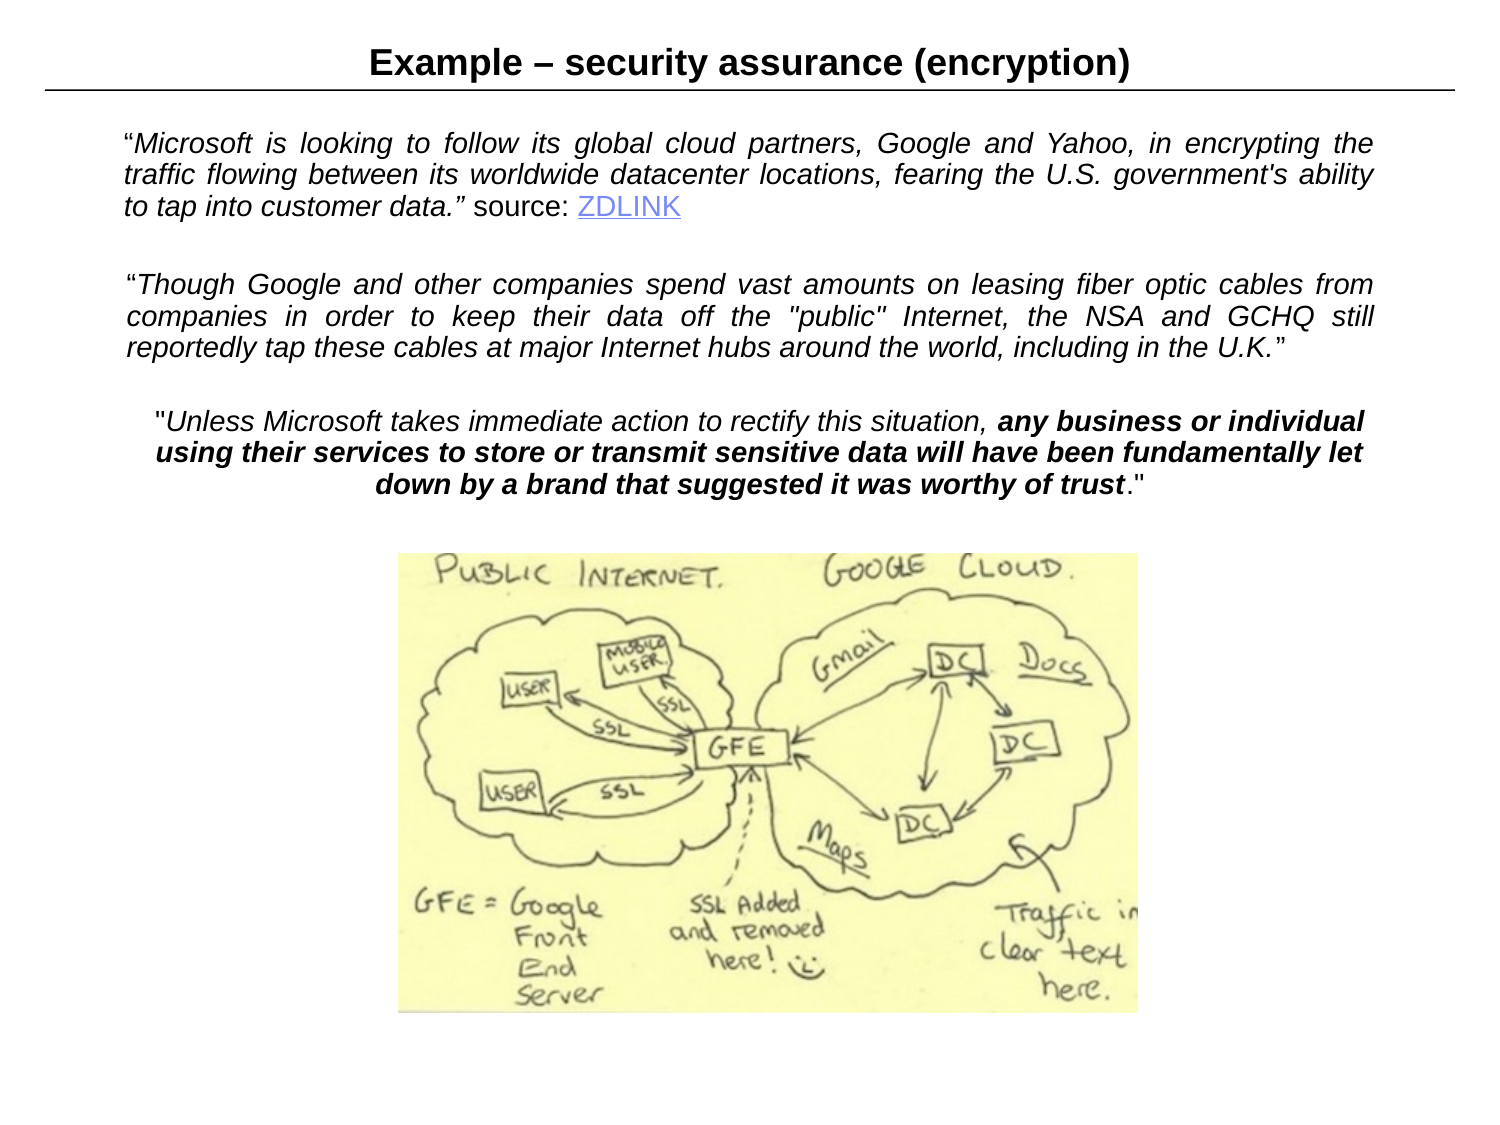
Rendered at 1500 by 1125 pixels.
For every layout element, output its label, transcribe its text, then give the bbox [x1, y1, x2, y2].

text_box "Unless Microsoft takes immediate action to rectify this situation, any business or individual using their services to store or transmit sensitive data will have been fundamentally let down by a brand that suggested it was worthy of trust." [111, 398, 1409, 508]
text_box “Microsoft is looking to follow its global cloud partners, Google and Yahoo, in encrypting the traffic flowing between its worldwide datacenter locations, fearing the U.S. government's ability to tap into customer data.” source: ZDLINK [109, 120, 1391, 230]
text_box Example – security assurance (encryption) [0, 30, 1500, 219]
text_box “Though Google and other companies spend vast amounts on leasing fiber optic cables from companies in order to keep their data off the "public" Internet, the NSA and GCHQ still reportedly tap these cables at major Internet hubs around the world, including in the U.K.” [111, 262, 1391, 372]
picture [397, 553, 1138, 1013]
